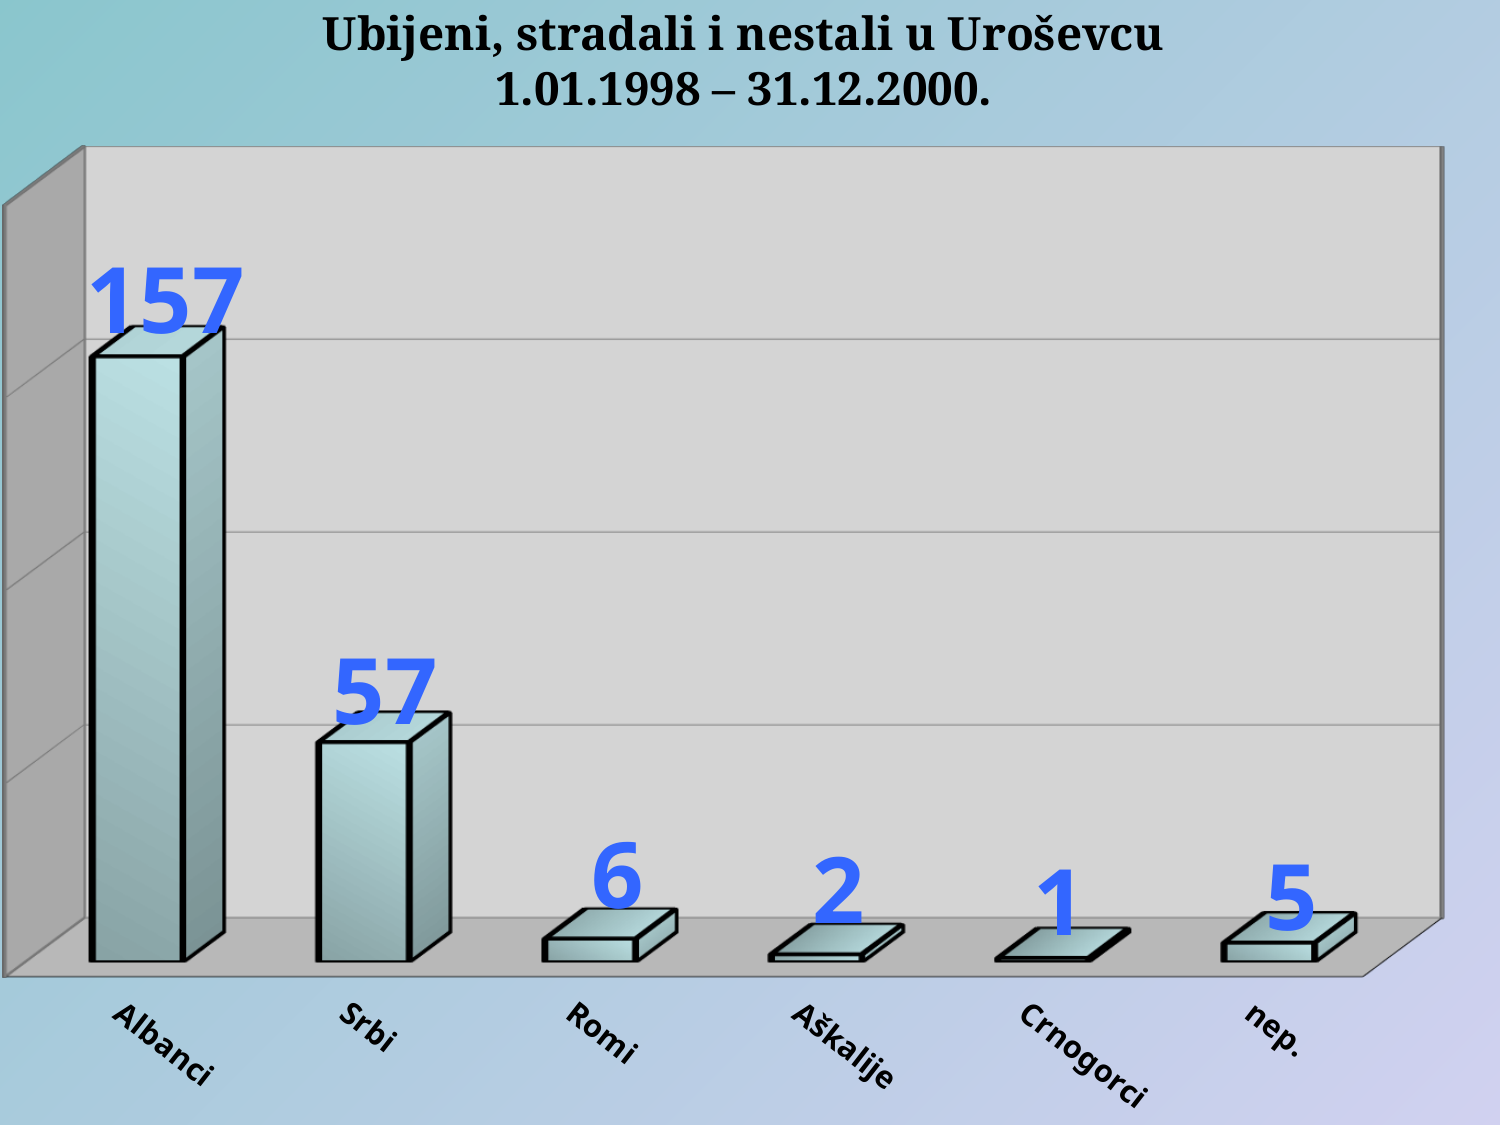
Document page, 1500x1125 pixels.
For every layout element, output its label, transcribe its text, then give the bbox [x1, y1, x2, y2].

chart [0, 124, 1500, 1125]
text_box Ubijeni, stradali i nestali u Uroševcu 1.01.1998 – 31.12.2000. [0, 0, 1500, 122]
